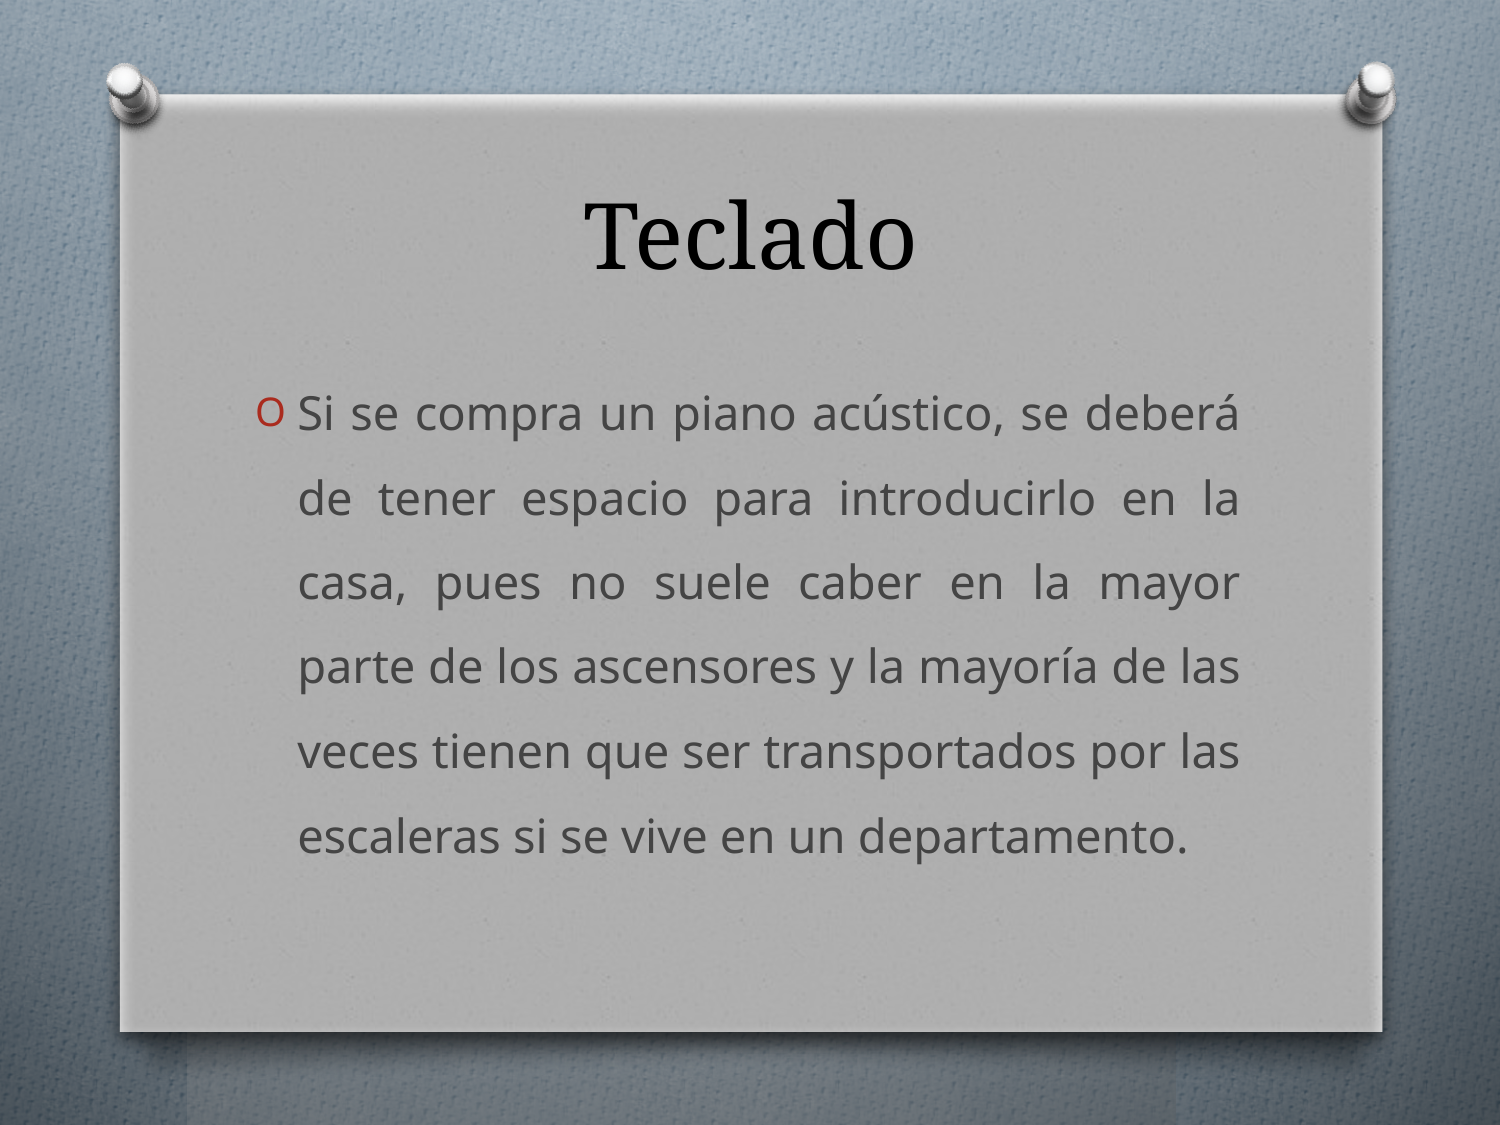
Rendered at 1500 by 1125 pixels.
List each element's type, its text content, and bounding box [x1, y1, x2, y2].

picture [1317, 35, 1439, 156]
picture [75, 29, 198, 153]
title Teclado [179, 134, 1323, 332]
list Si se compra un piano acústico, se deberá de tener espacio para introducirlo en la casa, pues no suele caber en la mayor parte de los ascensores y la mayoría de las veces tienen que ser transportados por las escaleras si se vive en un departamento. [240, 347, 1257, 939]
